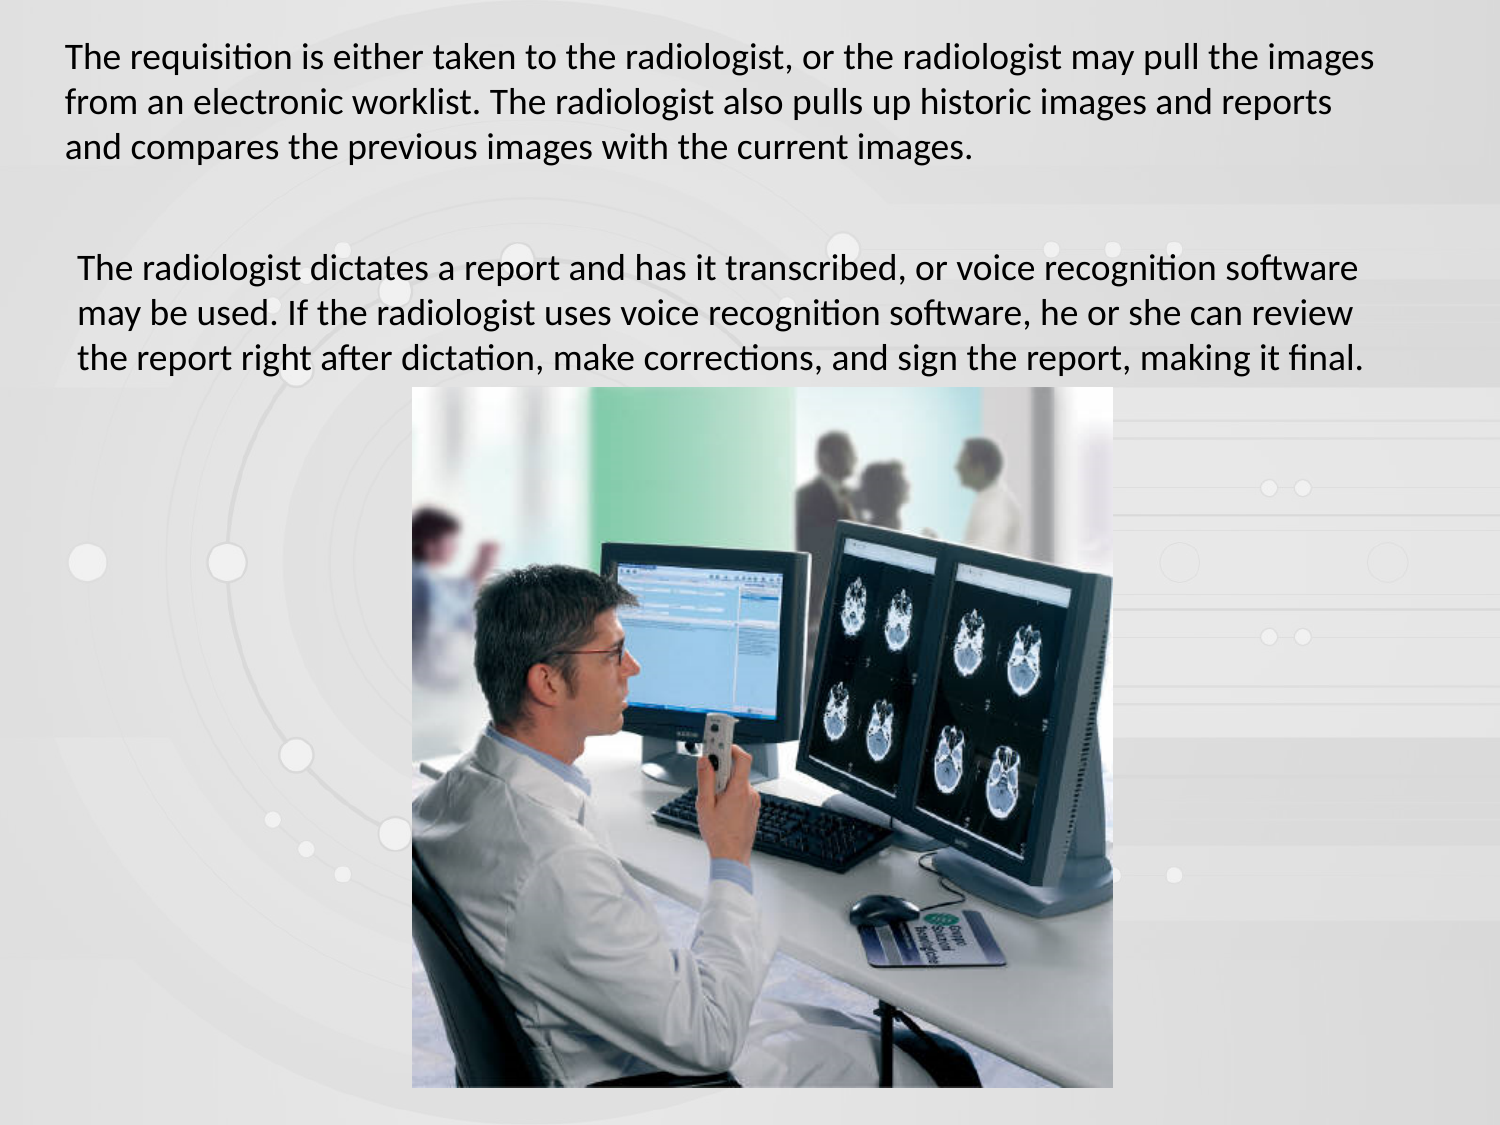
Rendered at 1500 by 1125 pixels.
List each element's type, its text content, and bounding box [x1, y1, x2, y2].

text_box The radiologist dictates a report and has it transcribed, or voice recognition software may be used. If the radiologist uses voice recognition software, he or she can review the report right after dictation, make corrections, and sign the report, making it final. [62, 235, 1400, 386]
text_box The requisition is either taken to the radiologist, or the radiologist may pull the images from an electronic worklist. The radiologist also pulls up historic images and reports and compares the previous images with the current images. [49, 24, 1413, 175]
picture [412, 387, 1113, 1088]
